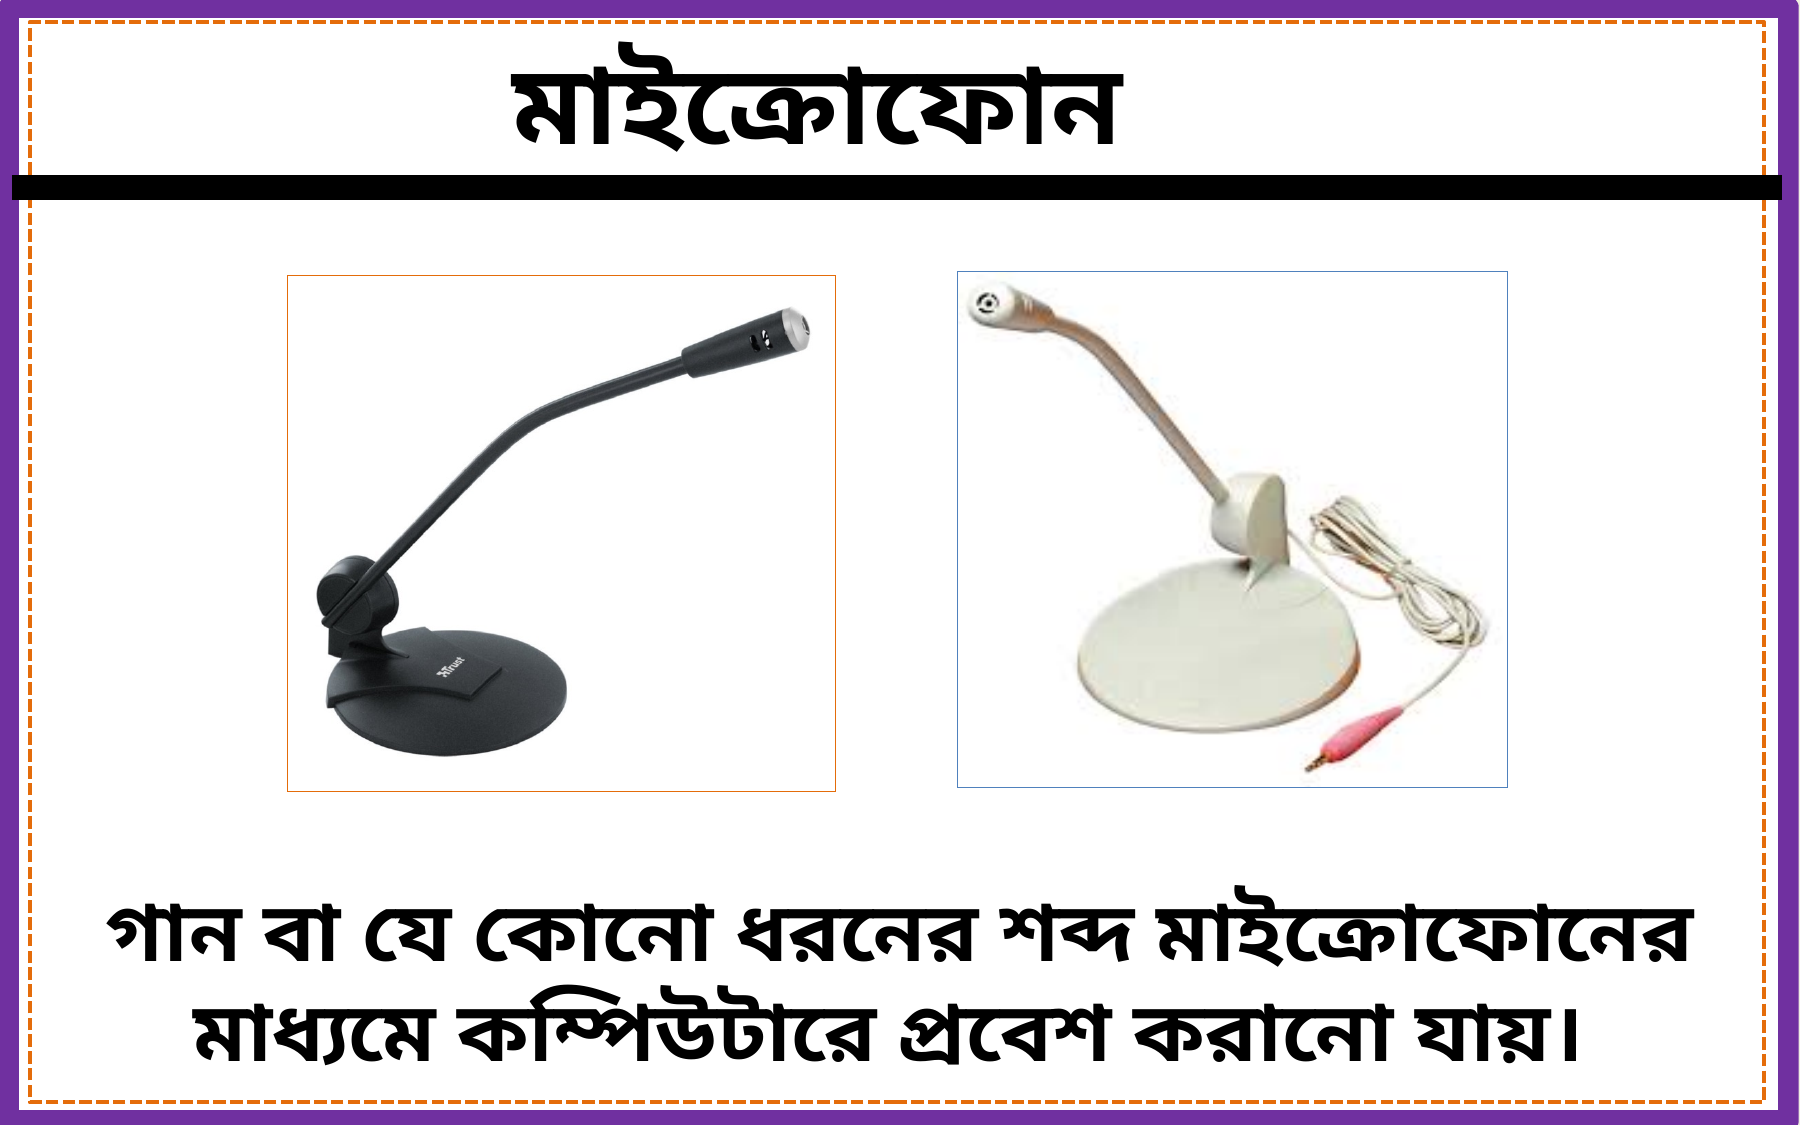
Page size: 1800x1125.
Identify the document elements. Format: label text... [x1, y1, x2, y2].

picture [957, 271, 1508, 788]
picture [287, 274, 836, 792]
text_box মাইক্রোফোন [475, 24, 1189, 175]
text_box গান বা যে কোনো ধরনের শব্দ মাইক্রোফোনের মাধ্যমে কম্পিউটারে প্রবেশ করানো যায়। [62, 870, 1738, 1086]
